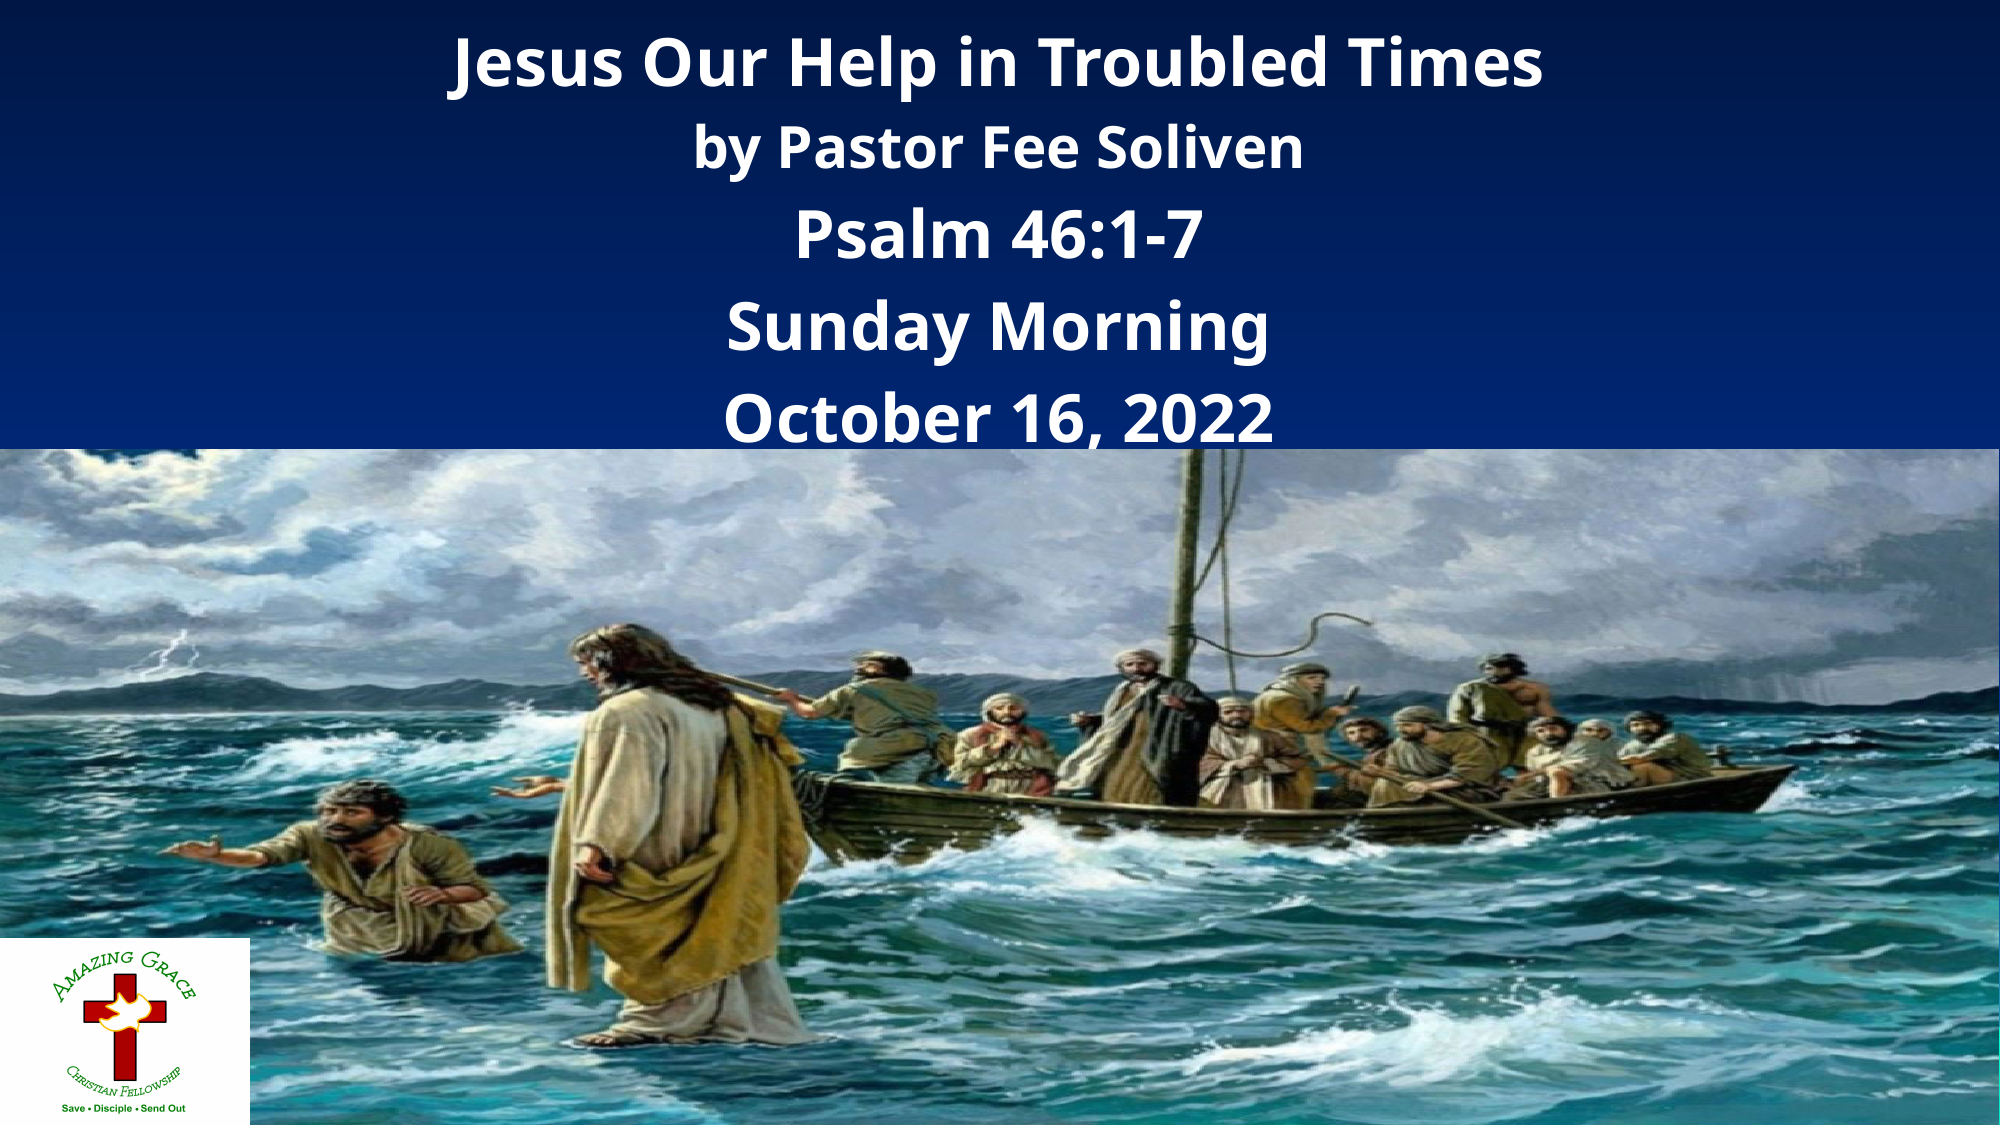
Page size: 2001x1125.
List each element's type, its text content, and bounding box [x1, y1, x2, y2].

picture [0, 449, 1999, 1125]
text_box Jesus Our Help in Troubled Times by Pastor Fee Soliven Psalm 46:1-7 Sunday Morning October 16, 2022 [0, 0, 1999, 313]
